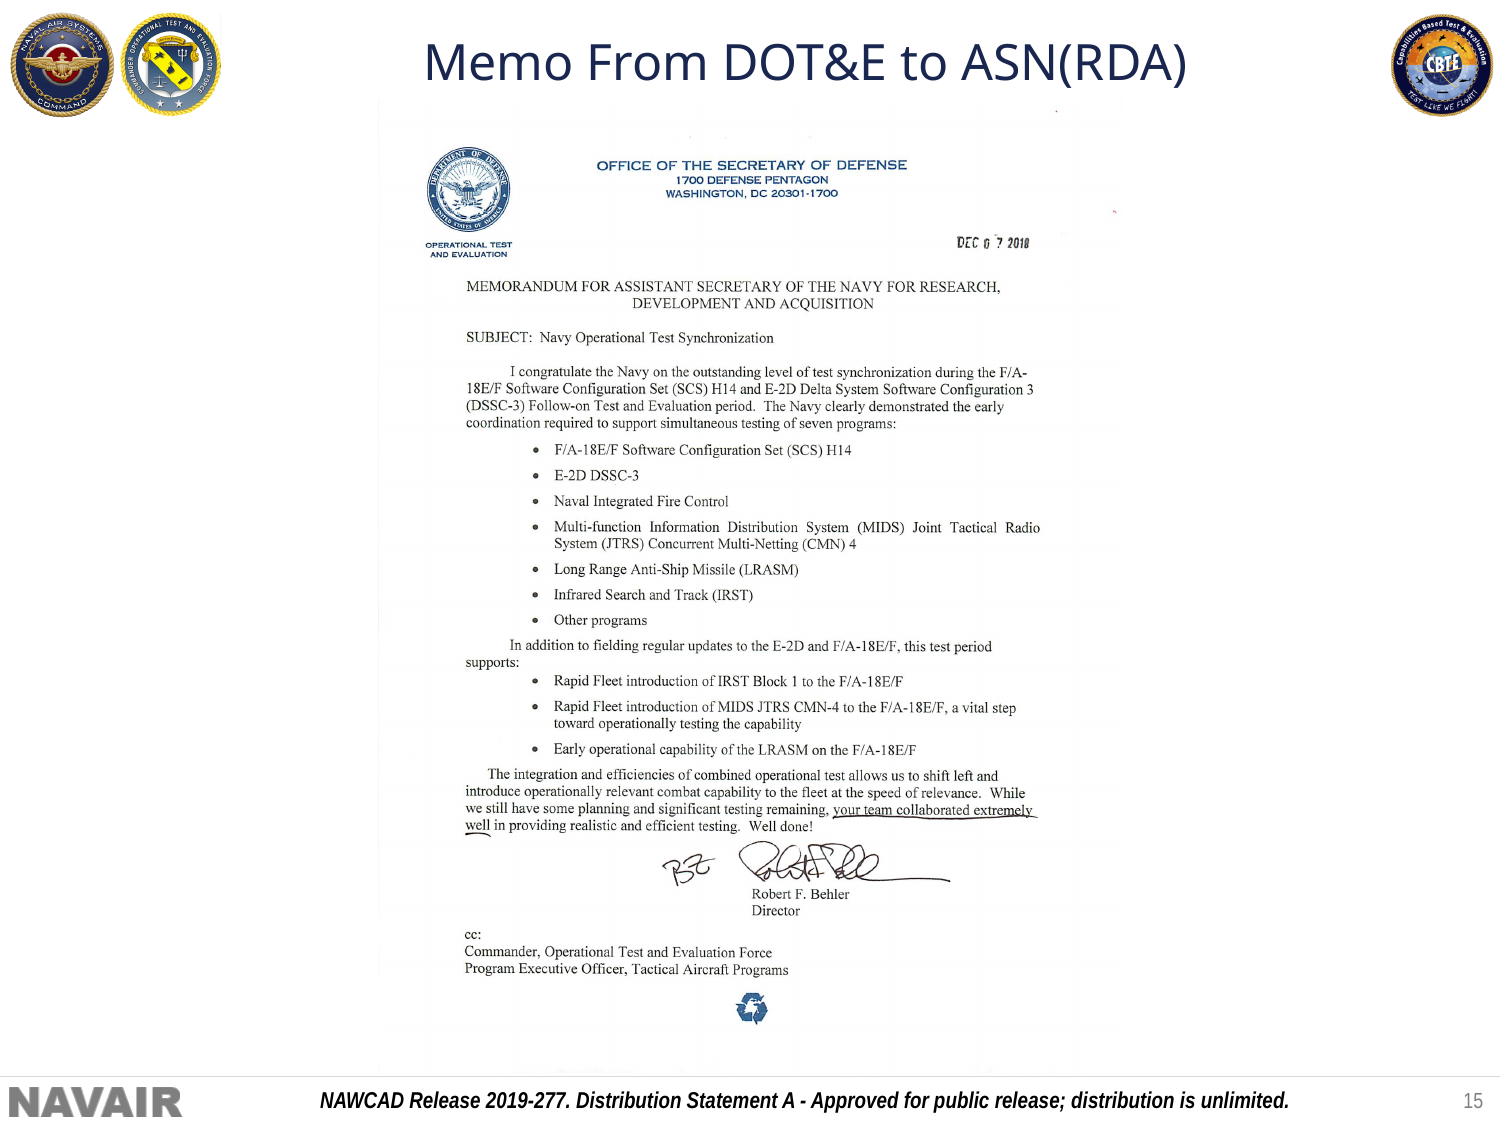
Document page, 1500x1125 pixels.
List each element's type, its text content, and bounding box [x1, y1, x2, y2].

title Memo From DOT&E to ASN(RDA) [227, 11, 1384, 118]
picture [118, 12, 224, 118]
picture [1389, 12, 1495, 118]
picture [3, 1084, 185, 1117]
picture [378, 98, 1122, 1073]
picture [8, 12, 115, 118]
